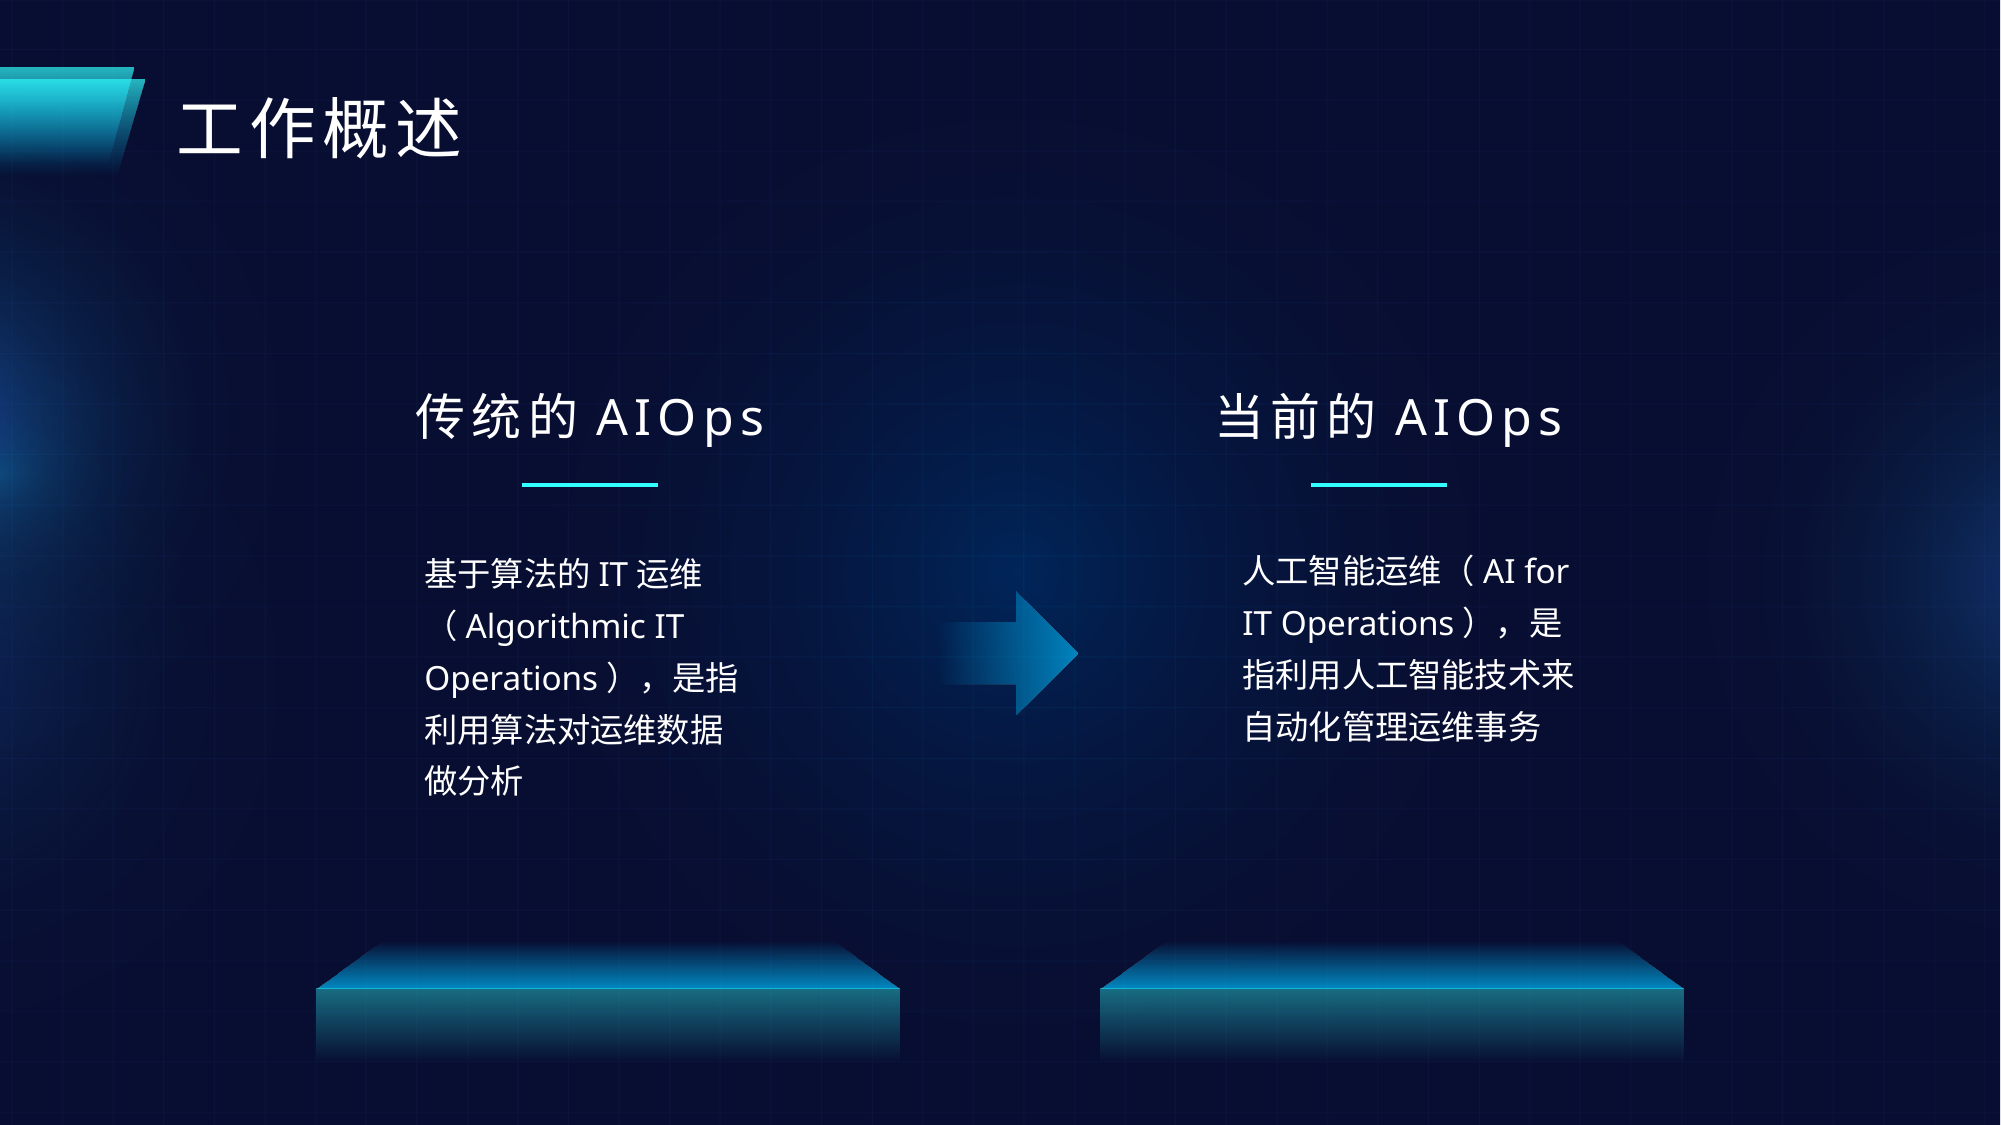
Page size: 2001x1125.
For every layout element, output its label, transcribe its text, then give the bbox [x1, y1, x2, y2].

text_box [317, 941, 899, 988]
text_box [1100, 988, 1684, 1062]
picture [0, 0, 2001, 1125]
text_box 当前的AIOps [0, 79, 131, 84]
text_box 基于算法的IT运维（Algorithmic IT Operations），是指利用算法对运维数据做分析 [409, 533, 765, 809]
text_box 工作概述 [157, 55, 483, 169]
text_box [349, 327, 831, 965]
text_box 人工智能运维（AI for IT Operations），是指利用人工智能技术来自动化管理运维事务 [1227, 531, 1596, 753]
text_box 当前的AIOps [1179, 378, 1598, 454]
text_box [919, 591, 1078, 715]
text_box [1101, 941, 1683, 988]
text_box [1148, 327, 1629, 954]
text_box 传统的AIOps [380, 378, 800, 454]
text_box [316, 988, 900, 1062]
